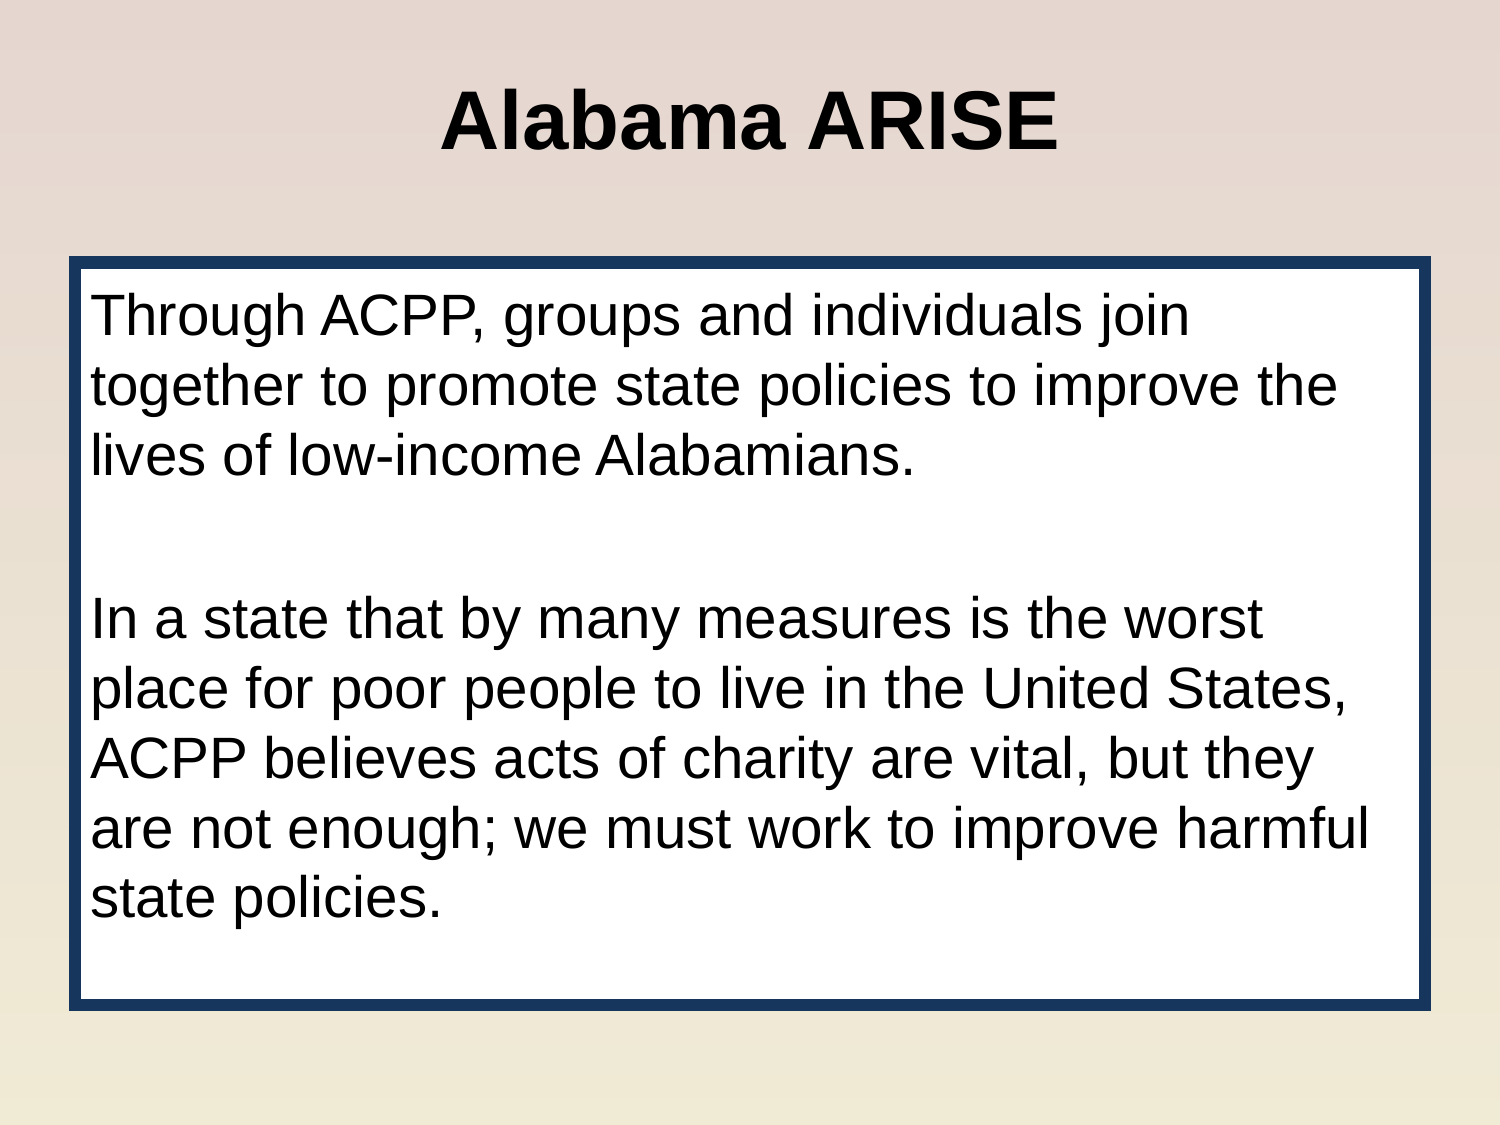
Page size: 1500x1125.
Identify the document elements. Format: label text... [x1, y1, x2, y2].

list Through ACPP, groups and individuals join together to promote state policies to improve the lives of low-income Alabamians. In a state that by many measures is the worst place for poor people to live in the United States, ACPP believes acts of charity are vital, but they are not enough; we must work to improve harmful state policies. [69, 256, 1431, 1011]
title Alabama ARISE [75, 45, 1425, 188]
